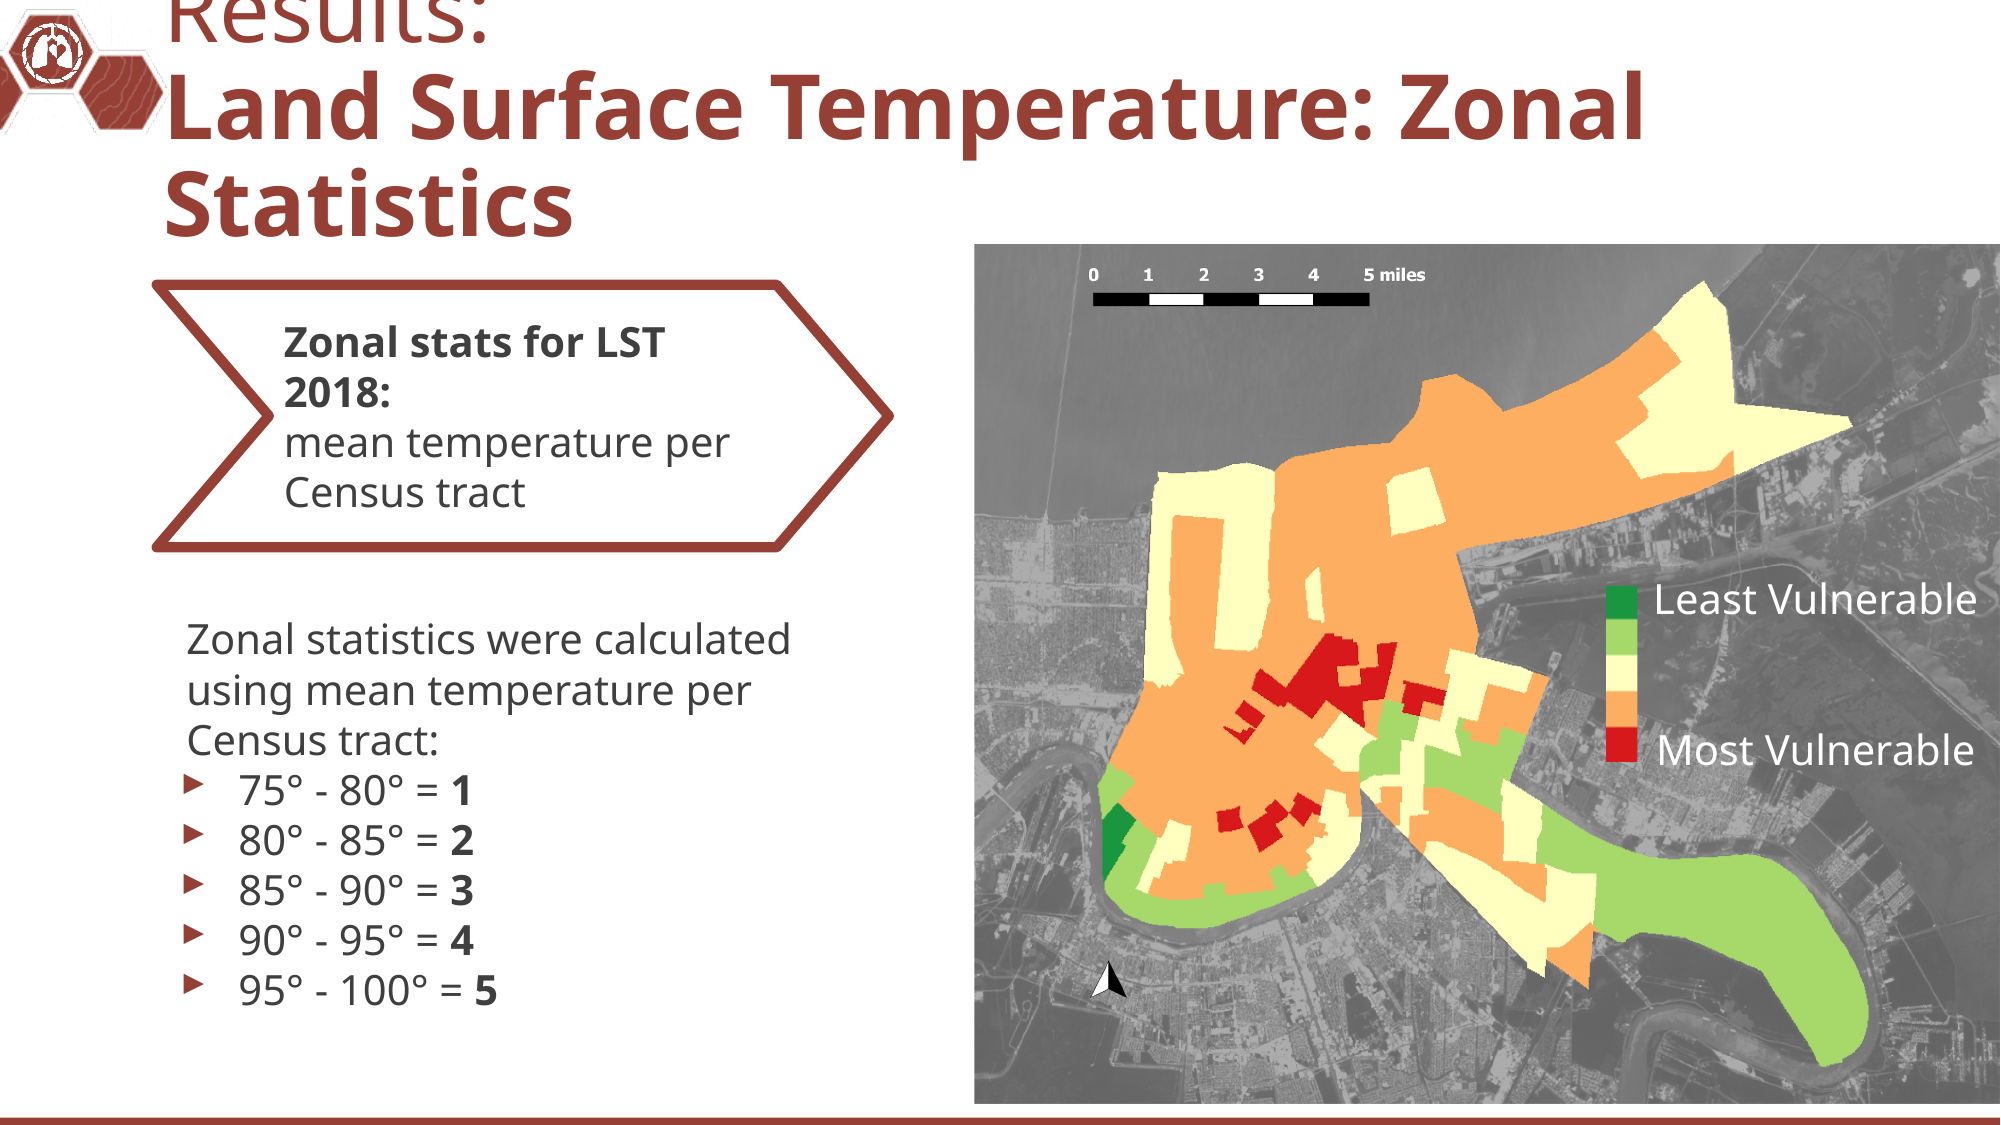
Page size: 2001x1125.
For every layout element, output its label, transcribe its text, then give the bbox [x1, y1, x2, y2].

title Results: Land Surface Temperature: Zonal Statistics [148, 22, 2000, 198]
picture [0, 0, 2000, 1117]
text_box Zonal statistics were calculated using mean temperature per Census tract: 75° - 80° = 1 80° - 85° = 2 85° - 90° = 3 90° - 95° = 4 95° - 100° = 5 [148, 598, 898, 1029]
text_box [31, 627, 547, 1062]
text_box Zonal stats for LST 2018: mean temperature per Census tract [156, 284, 889, 548]
